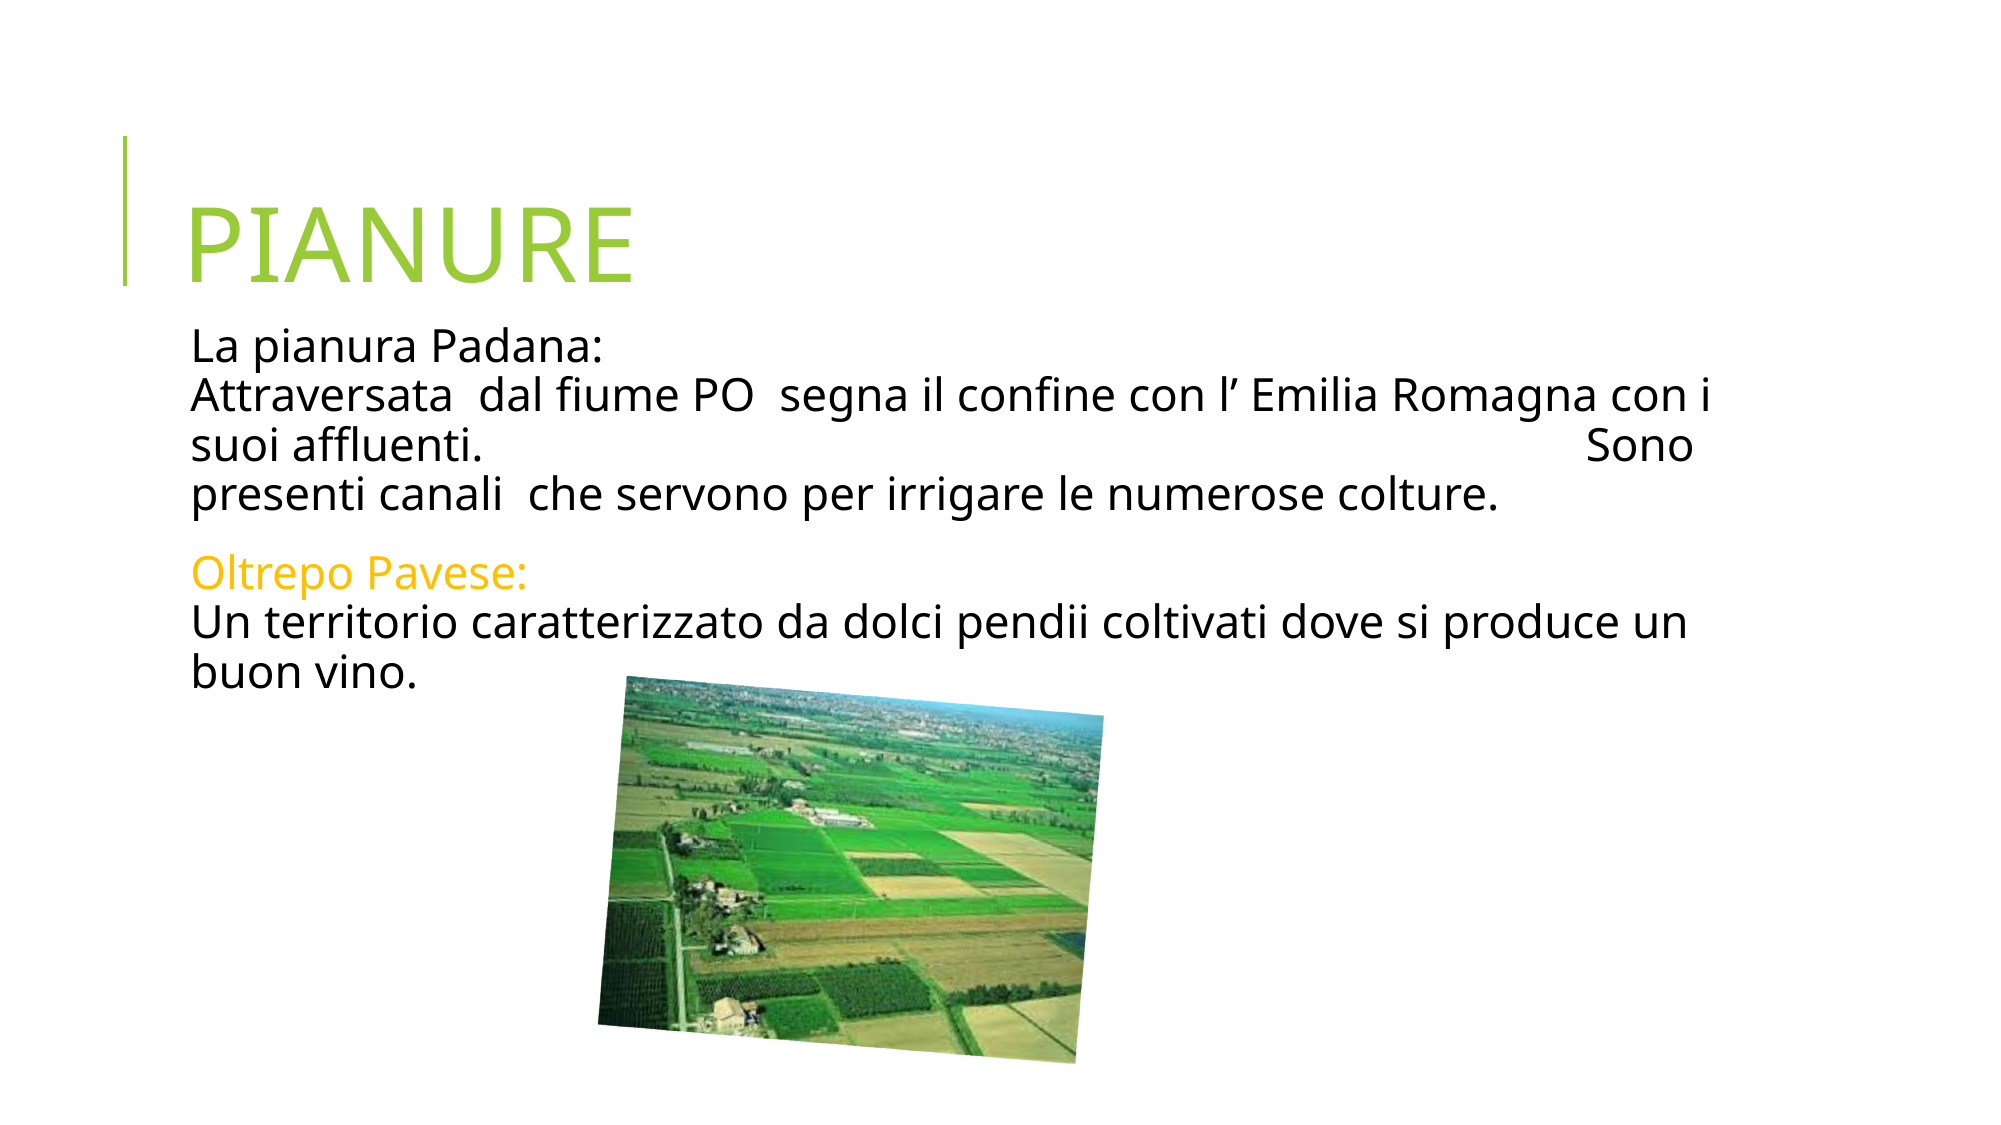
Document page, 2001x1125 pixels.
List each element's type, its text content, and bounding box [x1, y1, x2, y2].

title PIANURE [168, 129, 1763, 315]
picture [598, 676, 1103, 1063]
list La pianura Padana: Attraversata dal fiume PO segna il confine con l’ Emilia Romagna con i suoi affluenti. Sono presenti canali che servono per irrigare le numerose colture. Oltrepo Pavese: Un territorio caratterizzato da dolci pendii coltivati dove si produce un buon vino. [168, 315, 1763, 1035]
